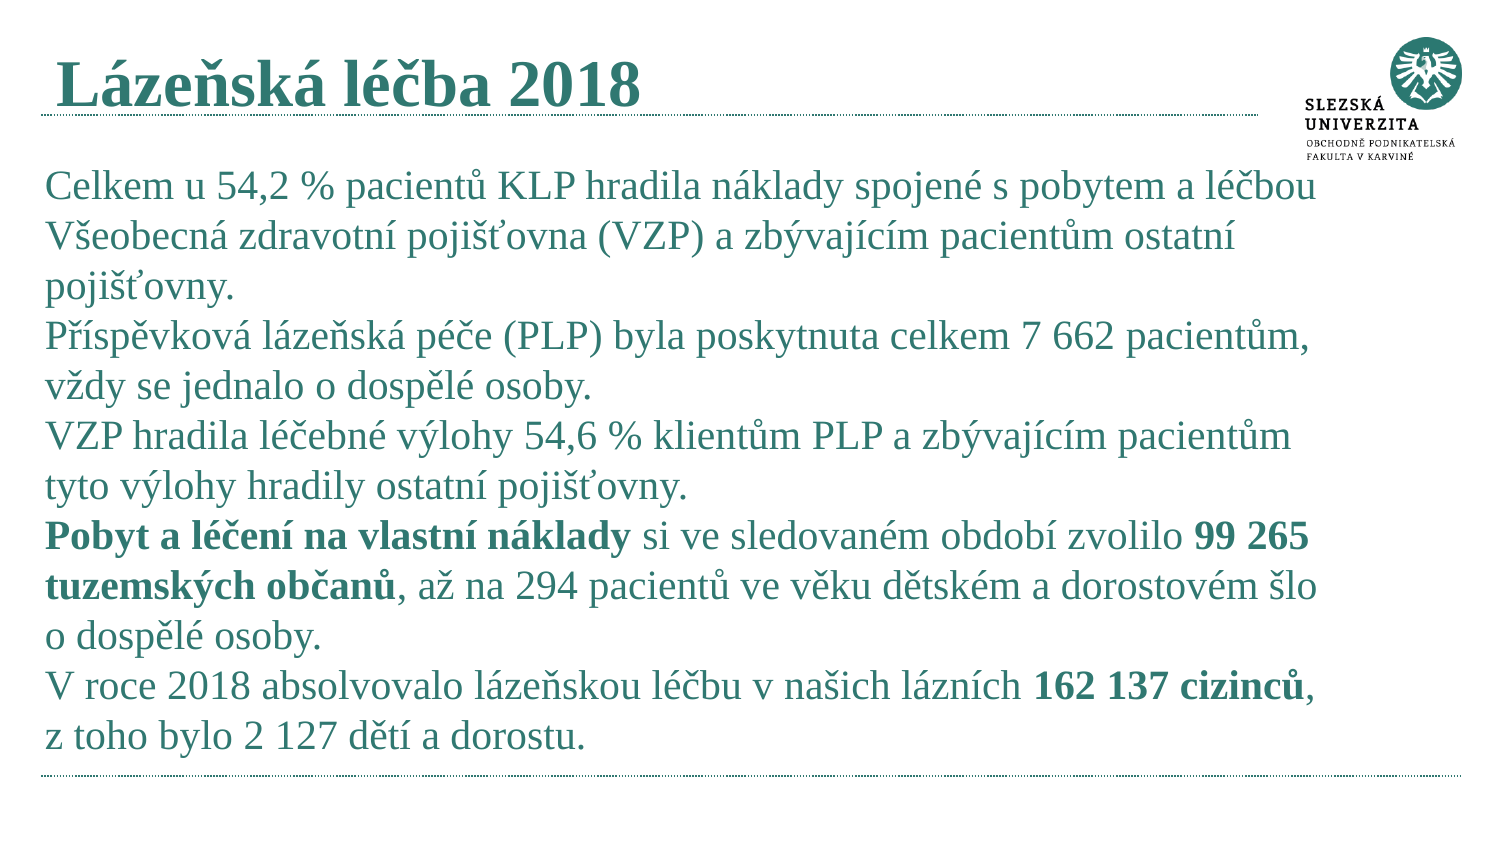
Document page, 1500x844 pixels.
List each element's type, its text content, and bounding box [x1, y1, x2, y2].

title Lázeňská léčba 2018 [41, 32, 786, 116]
picture [1305, 37, 1462, 160]
text_box Celkem u 54,2 % pacientů KLP hradila náklady spojené s pobytem a léčbou Všeobecná zdravotní pojišťovna (VZP) a zbývajícím pacientům ostatní pojišťovny. Příspěvková lázeňská péče (PLP) byla poskytnuta celkem 7 662 pacientům, vždy se jednalo o dospělé osoby. VZP hradila léčebné výlohy 54,6 % klientům PLP a zbývajícím pacientům tyto výlohy hradily ostatní pojišťovny. Pobyt a léčení na vlastní náklady si ve sledovaném období zvolilo 99 265 tuzemských občanů, až na 294 pacientů ve věku dětském a dorostovém šlo o dospělé osoby. V roce 2018 absolvovalo lázeňskou léčbu v našich lázních 162 137 cizinců, z toho bylo 2 127 dětí a dorostu. [30, 150, 1353, 766]
